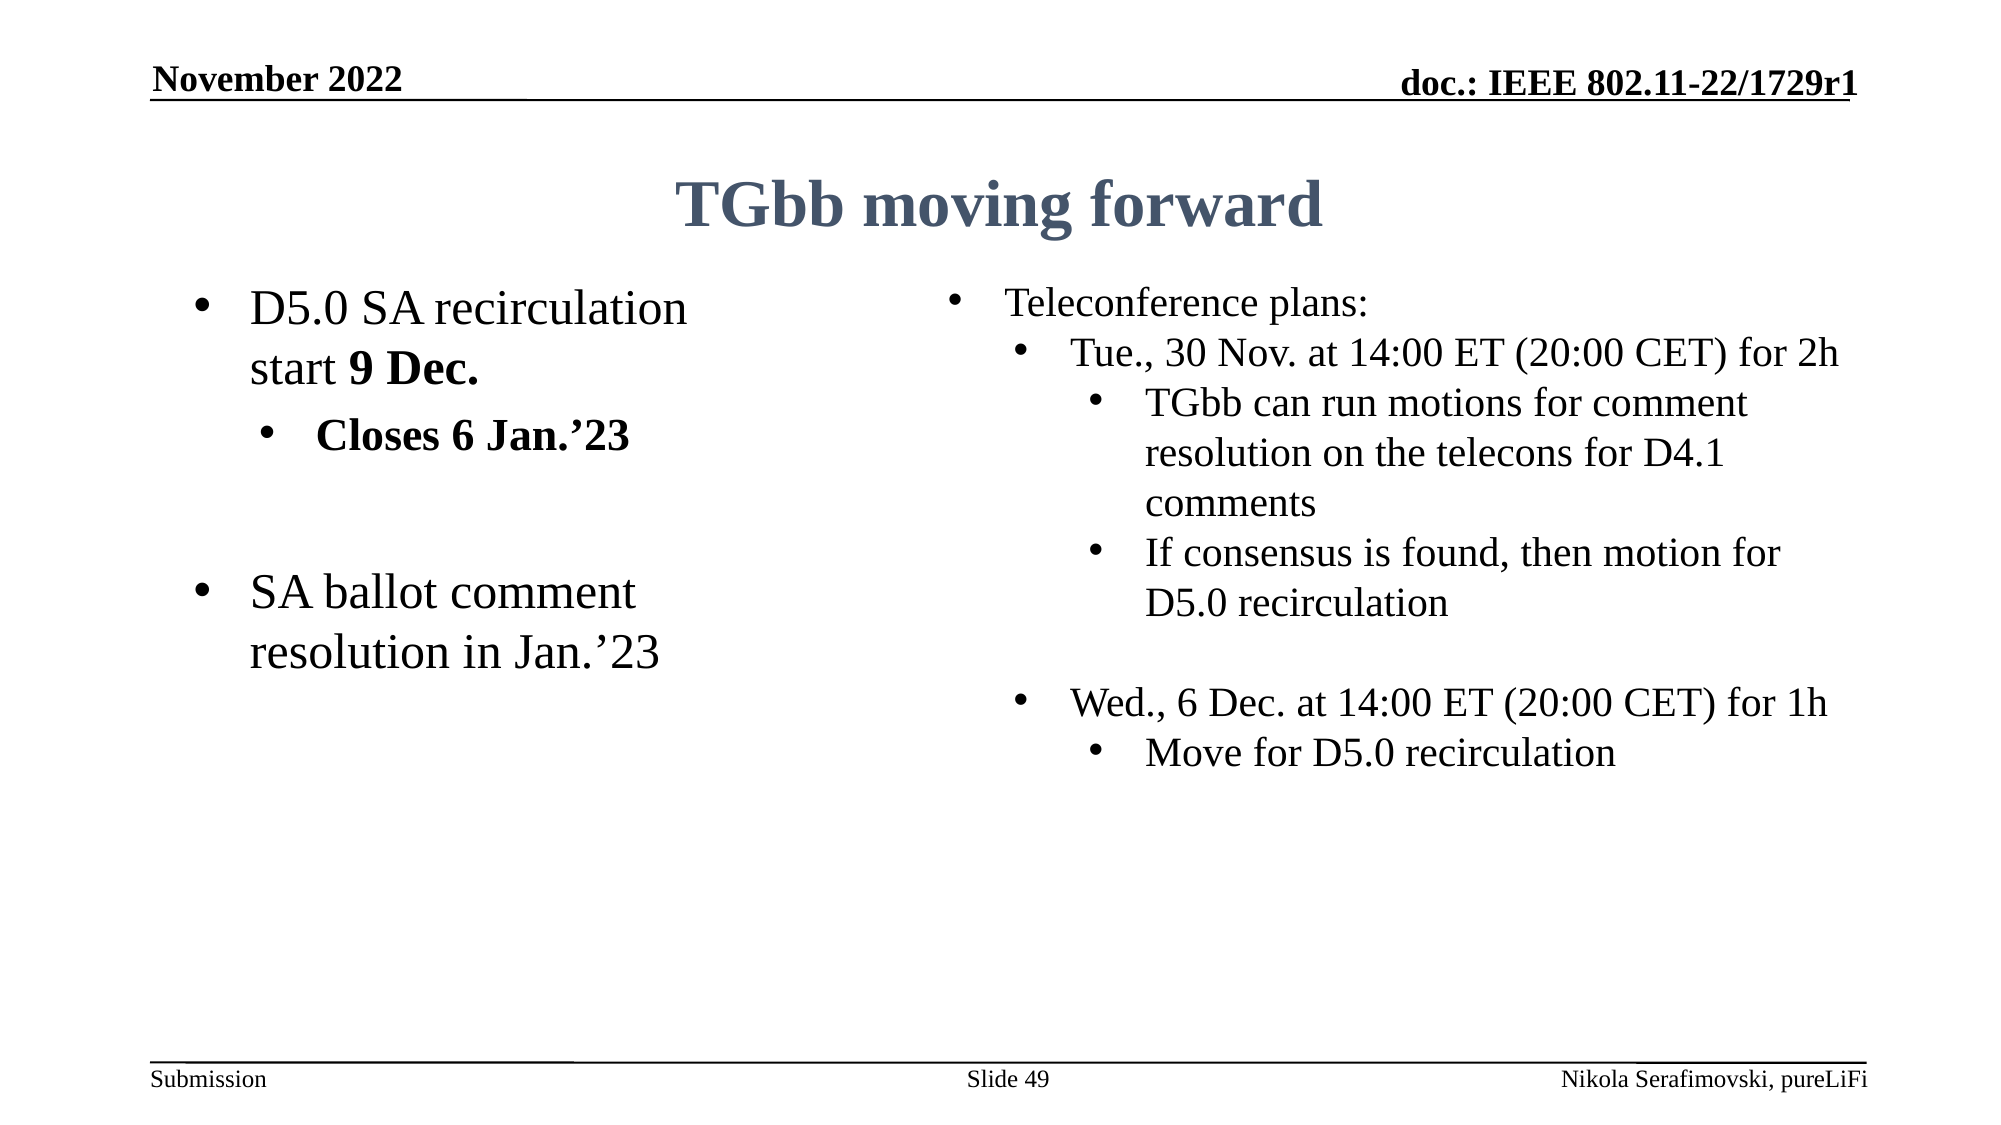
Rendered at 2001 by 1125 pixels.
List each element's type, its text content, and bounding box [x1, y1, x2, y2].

title TGbb moving forward [149, 112, 1850, 288]
footer Nikola Serafimovski, pureLiFi [1171, 1061, 1869, 1093]
text_box Teleconference plans: Tue., 30 Nov. at 14:00 ET (20:00 CET) for 2h TGbb can run motions for comment resolution on the telecons for D4.1 comments If consensus is found, then motion for D5.0 recirculation Wed., 6 Dec. at 14:00 ET (20:00 CET) for 1h Move for D5.0 recirculation [858, 267, 1869, 833]
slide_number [152, 54, 563, 100]
slide_number Slide 49 [950, 1061, 1067, 1123]
list D5.0 SA recirculation start 9 Dec. Closes 6 Jan.’23 SA ballot comment resolution in Jan.’23 [103, 266, 788, 943]
